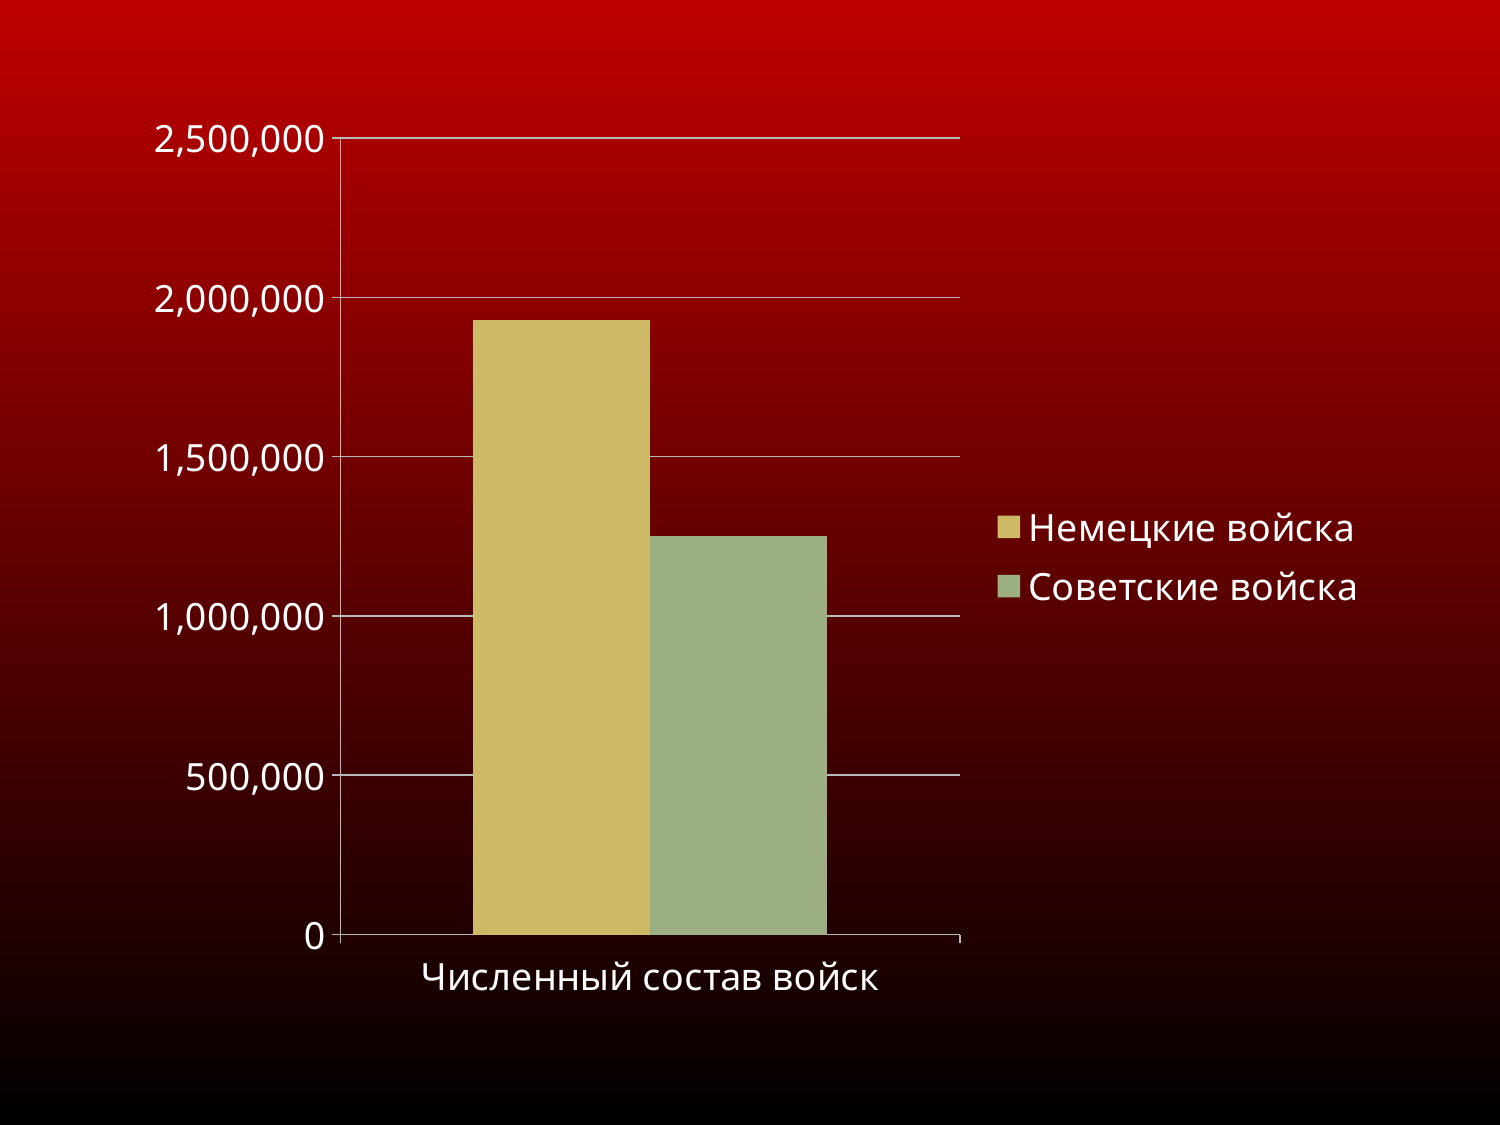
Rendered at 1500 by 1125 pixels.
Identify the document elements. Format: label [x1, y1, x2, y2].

chart [128, 93, 1384, 1020]
